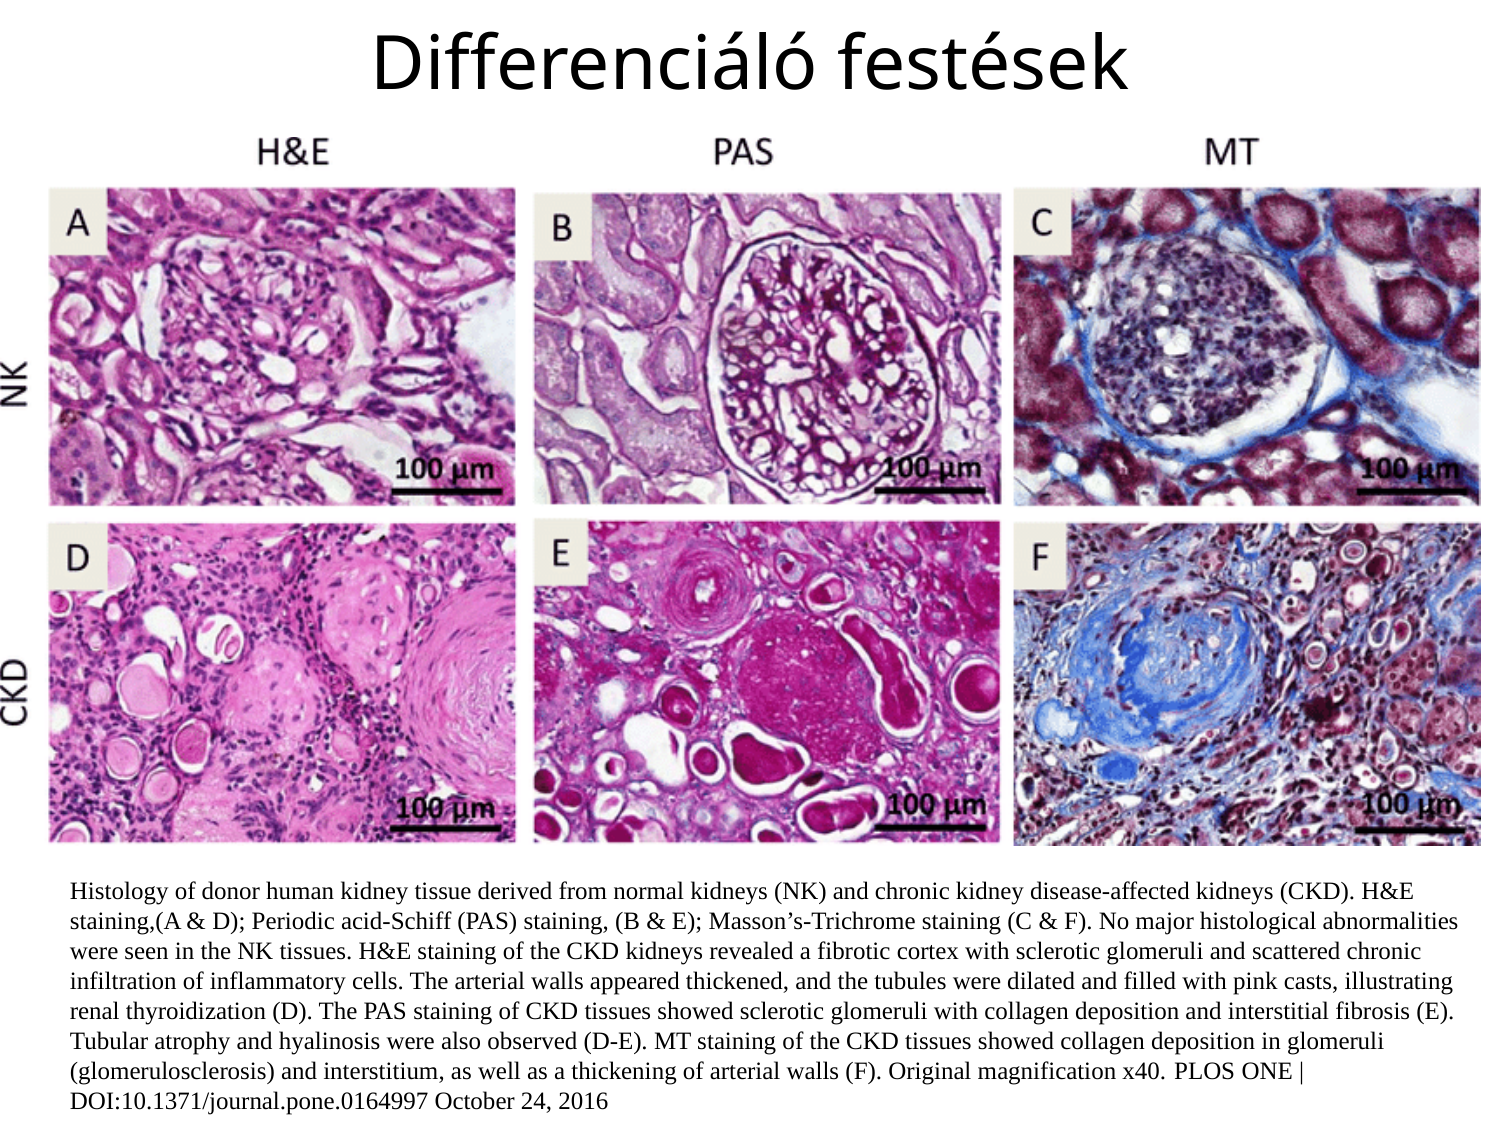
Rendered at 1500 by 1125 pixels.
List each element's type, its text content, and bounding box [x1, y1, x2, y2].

text_box Differenciáló festések [0, 7, 1500, 112]
picture [0, 136, 1481, 847]
text_box Histology of donor human kidney tissue derived from normal kidneys (NK) and chronic kidney disease-affected kidneys (CKD). H&E staining,(A & D); Periodic acid-Schiff (PAS) staining, (B & E); Masson’s-Trichrome staining (C & F). No major histological abnormalities were seen in the NK tissues. H&E staining of the CKD kidneys revealed a fibrotic cortex with sclerotic glomeruli and scattered chronic infiltration of inflammatory cells. The arterial walls appeared thickened, and the tubules were dilated and filled with pink casts, illustrating renal thyroidization (D). The PAS staining of CKD tissues showed sclerotic glomeruli with collagen deposition and interstitial fibrosis (E). Tubular atrophy and hyalinosis were also observed (D-E). MT staining of the CKD tissues showed collagen deposition in glomeruli (glomerulosclerosis) and interstitium, as well as a thickening of arterial walls (F). Original magnification x40. PLOS ONE | DOI:10.1371/journal.pone.0164997 October 24, 2016 [55, 867, 1500, 1122]
